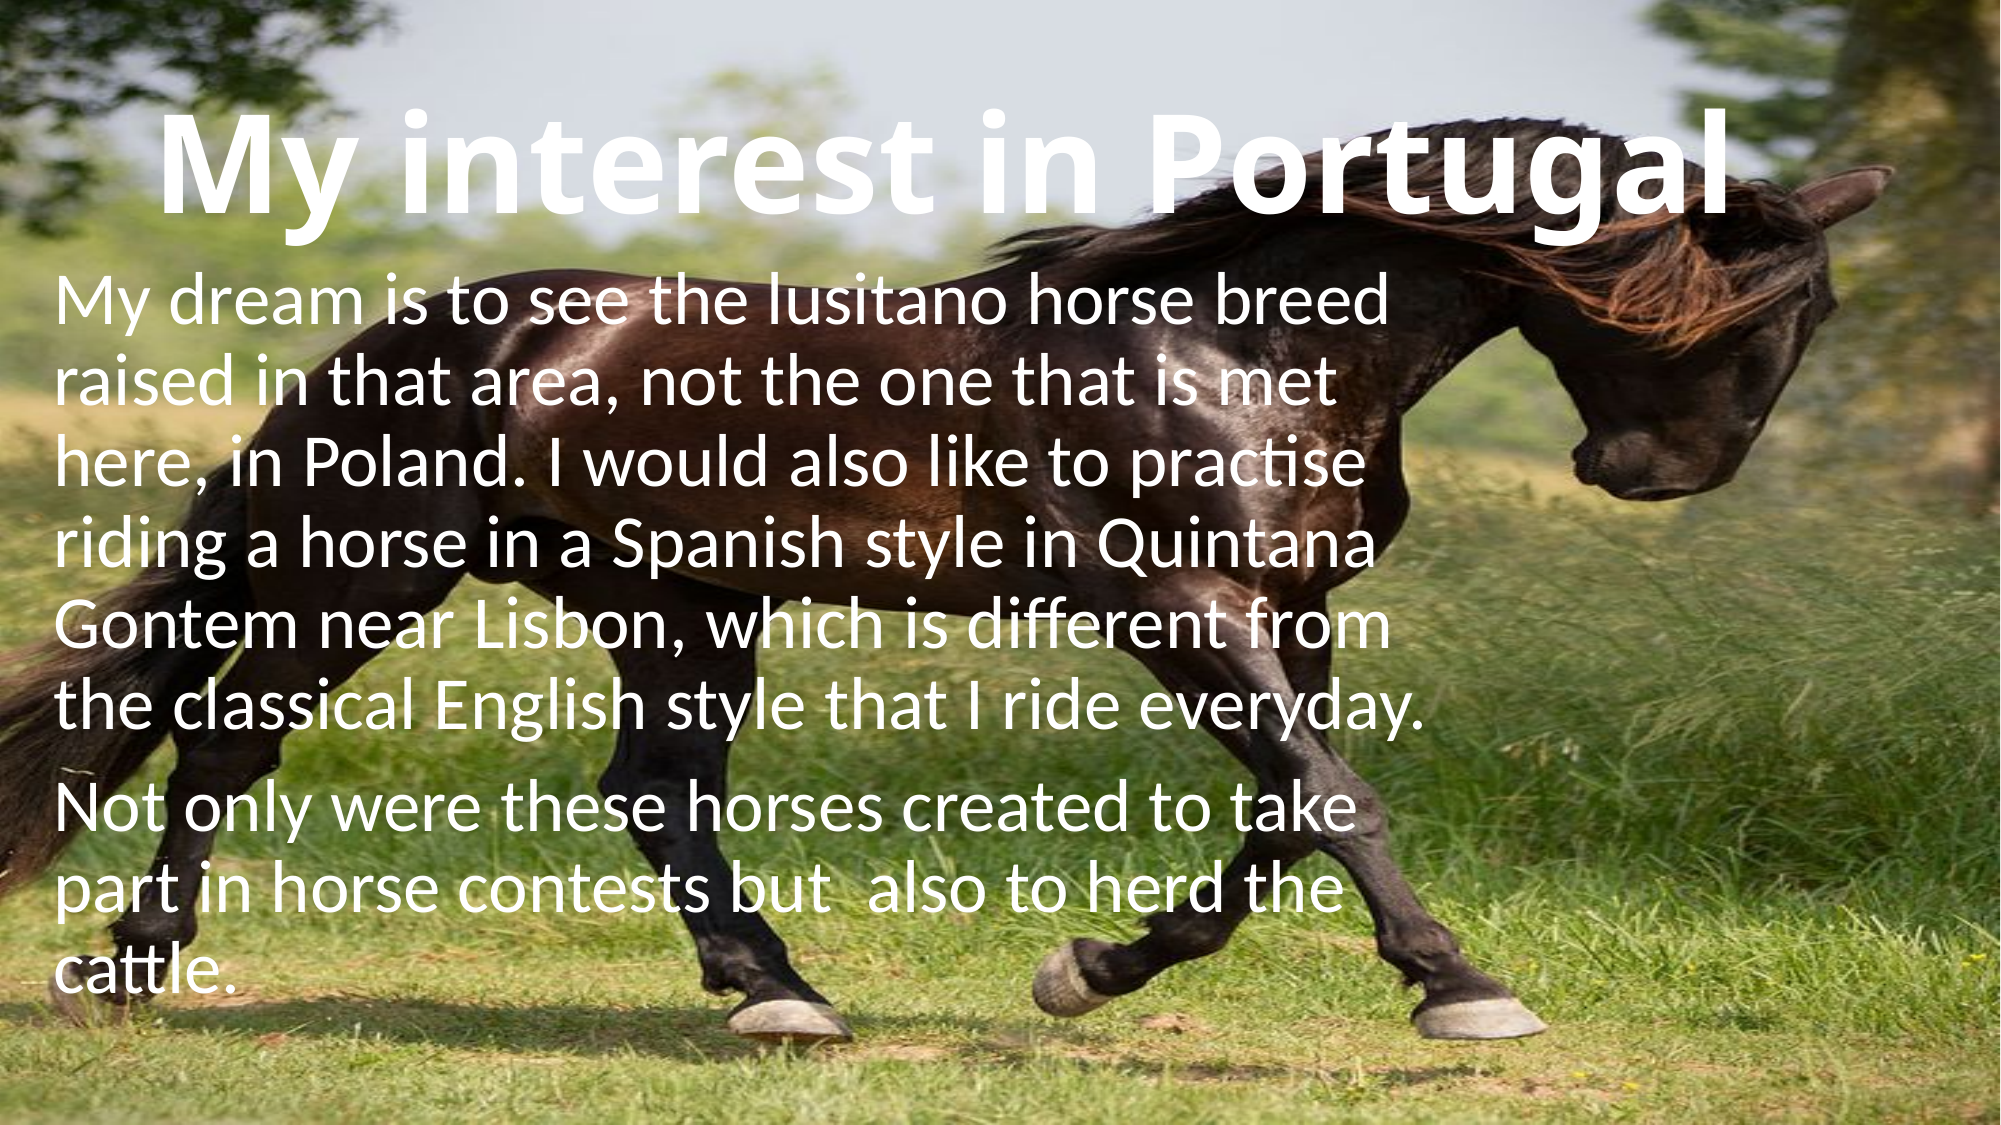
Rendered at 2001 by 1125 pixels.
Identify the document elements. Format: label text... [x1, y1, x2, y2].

title My interest in Portugal [137, 59, 1863, 278]
picture [0, 0, 2001, 1125]
list My dream is to see the lusitano horse breed raised in that area, not the one that is met here, in Poland. I would also like to practise riding a horse in a Spanish style in Quintana Gontem near Lisbon, which is different from the classical English style that I ride everyday. Not only were these horses created to take part in horse contests but also to herd the cattle. [38, 252, 1517, 1108]
